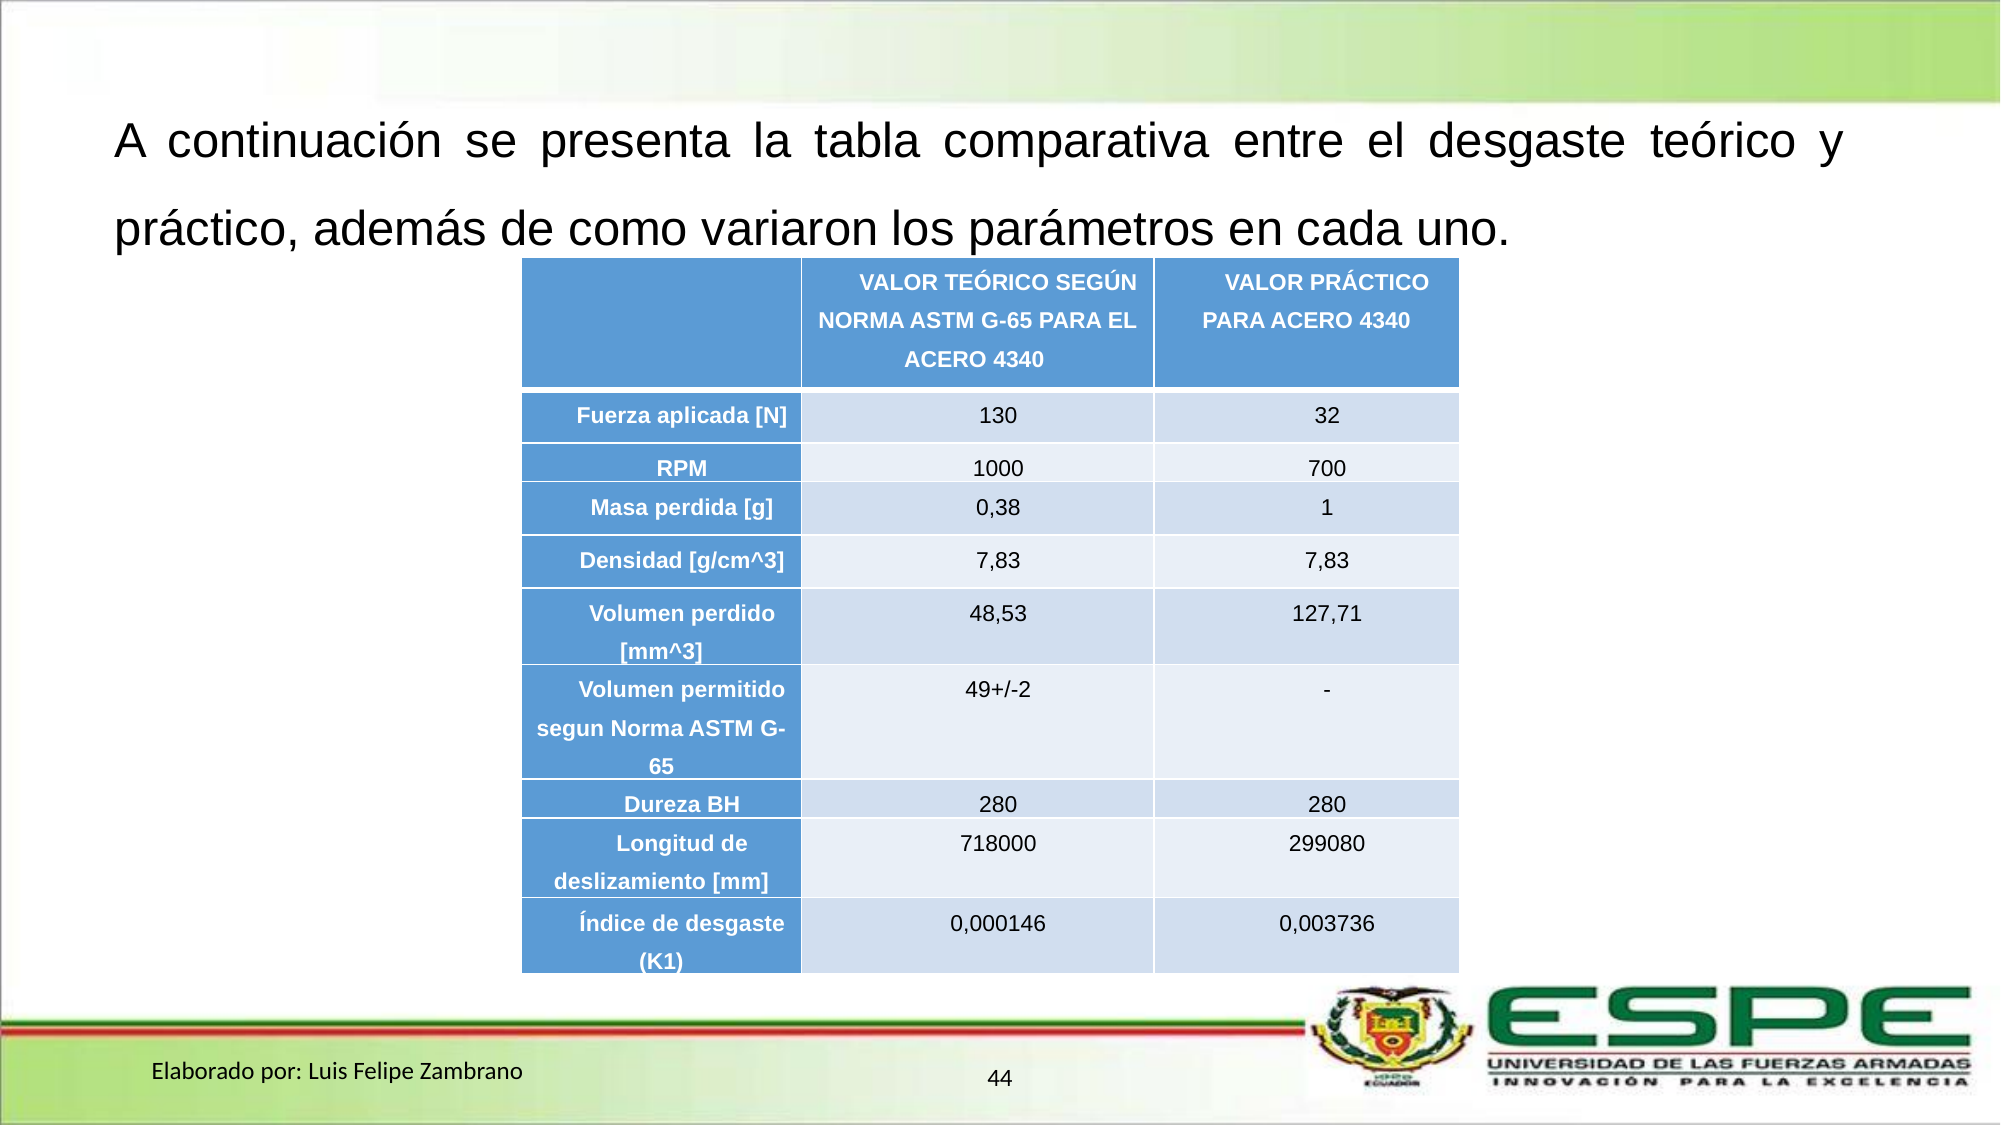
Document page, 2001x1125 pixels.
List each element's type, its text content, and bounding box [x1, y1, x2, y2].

table_cell Masa perdida [g] [522, 482, 801, 534]
table_cell 718000 [802, 819, 1153, 897]
table_header VALOR TEÓRICO SEGÚN NORMA ASTM G-65 PARA EL ACERO 4340 [802, 258, 1153, 387]
table_cell 0,003736 [1155, 898, 1459, 973]
table_cell 1000 [802, 444, 1153, 481]
table_cell - [1155, 665, 1459, 778]
table_cell 127,71 [1155, 589, 1459, 664]
picture [0, 0, 2001, 1125]
table_cell 700 [1155, 444, 1459, 481]
table_cell 0,000146 [802, 898, 1153, 973]
table_cell Volumen permitido segun Norma ASTM G-65 [522, 665, 801, 778]
table_cell 299080 [1155, 819, 1459, 897]
table_cell 7,83 [802, 536, 1153, 587]
table_header [522, 258, 801, 387]
table_cell 0,38 [802, 482, 1153, 534]
list A continuación se presenta la tabla comparativa entre el desgaste teórico y práctico, además de como variaron los parámetros en cada uno. [99, 71, 1863, 312]
slide_number 44 [774, 1046, 1225, 1107]
table_cell 48,53 [802, 589, 1153, 664]
table_cell 49+/-2 [802, 665, 1153, 778]
table_cell Longitud de deslizamiento [mm] [522, 819, 801, 897]
table_cell Índice de desgaste (K1) [522, 898, 801, 973]
table_cell 130 [802, 393, 1153, 442]
table_cell RPM [522, 444, 801, 481]
table_cell Volumen perdido [mm^3] [522, 589, 801, 664]
table_cell 1 [1155, 482, 1459, 534]
table_cell 280 [1155, 780, 1459, 817]
table_cell 32 [1155, 393, 1459, 442]
table_cell Dureza BH [522, 780, 801, 817]
table_cell 280 [802, 780, 1153, 817]
footer Elaborado por: Luis Felipe Zambrano [0, 1039, 675, 1100]
table_cell Fuerza aplicada [N] [522, 393, 801, 442]
table_header VALOR PRÁCTICO PARA ACERO 4340 [1155, 258, 1459, 387]
table_cell 7,83 [1155, 536, 1459, 587]
table_cell Densidad [g/cm^3] [522, 536, 801, 587]
